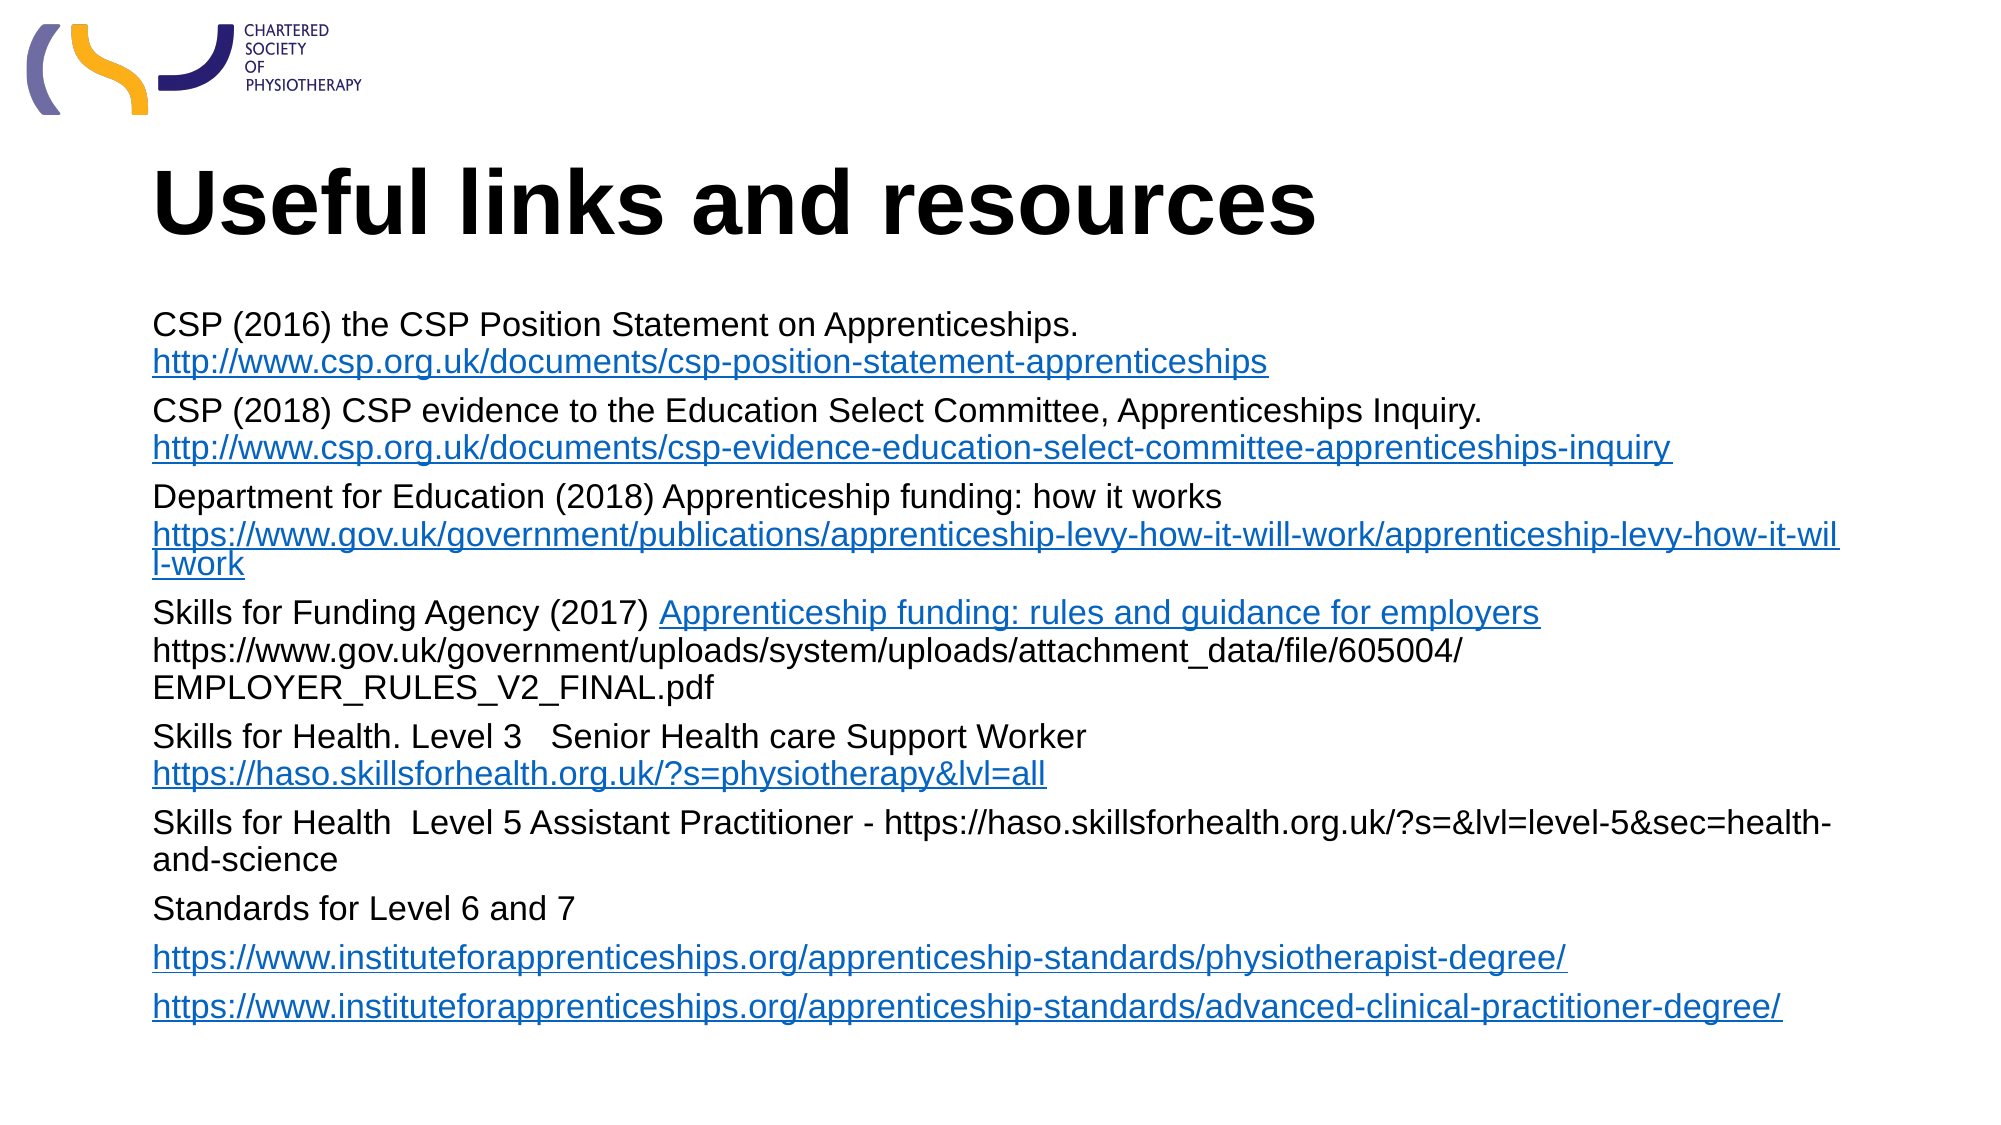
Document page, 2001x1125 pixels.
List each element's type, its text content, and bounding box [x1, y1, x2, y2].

picture [26, 24, 362, 115]
title Useful links and resources [137, 133, 1863, 278]
list CSP (2016) the CSP Position Statement on Apprenticeships. http://www.csp.org.uk/documents/csp-position-statement-apprenticeships CSP (2018) CSP evidence to the Education Select Committee, Apprenticeships Inquiry. http://www.csp.org.uk/documents/csp-evidence-education-select-committee-apprenticeships-inquiry Department for Education (2018) Apprenticeship funding: how it works https://www.gov.uk/government/publications/apprenticeship-levy-how-it-will-work/apprenticeship-levy-how-it-will-work Skills for Funding Agency (2017) Apprenticeship funding: rules and guidance for employers https://www.gov.uk/government/uploads/system/uploads/attachment_data/file/605004/EMPLOYER_RULES_V2_FINAL.pdf Skills for Health. Level 3 Senior Health care Support Worker https://haso.skillsforhealth.org.uk/?s=physiotherapy&lvl=all Skills for Health Level 5 Assistant Practitioner - https://haso.skillsforhealth.org.uk/?s=&lvl=level-5&sec=health-and-science Standards for Level 6 and 7 https://www.instituteforapprenticeships.org/apprenticeship-standards/physiotherapist-degree/ https://www.instituteforapprenticeships.org/apprenticeship-standards/advanced-clinical-practitioner-degree/ [137, 299, 1863, 1014]
